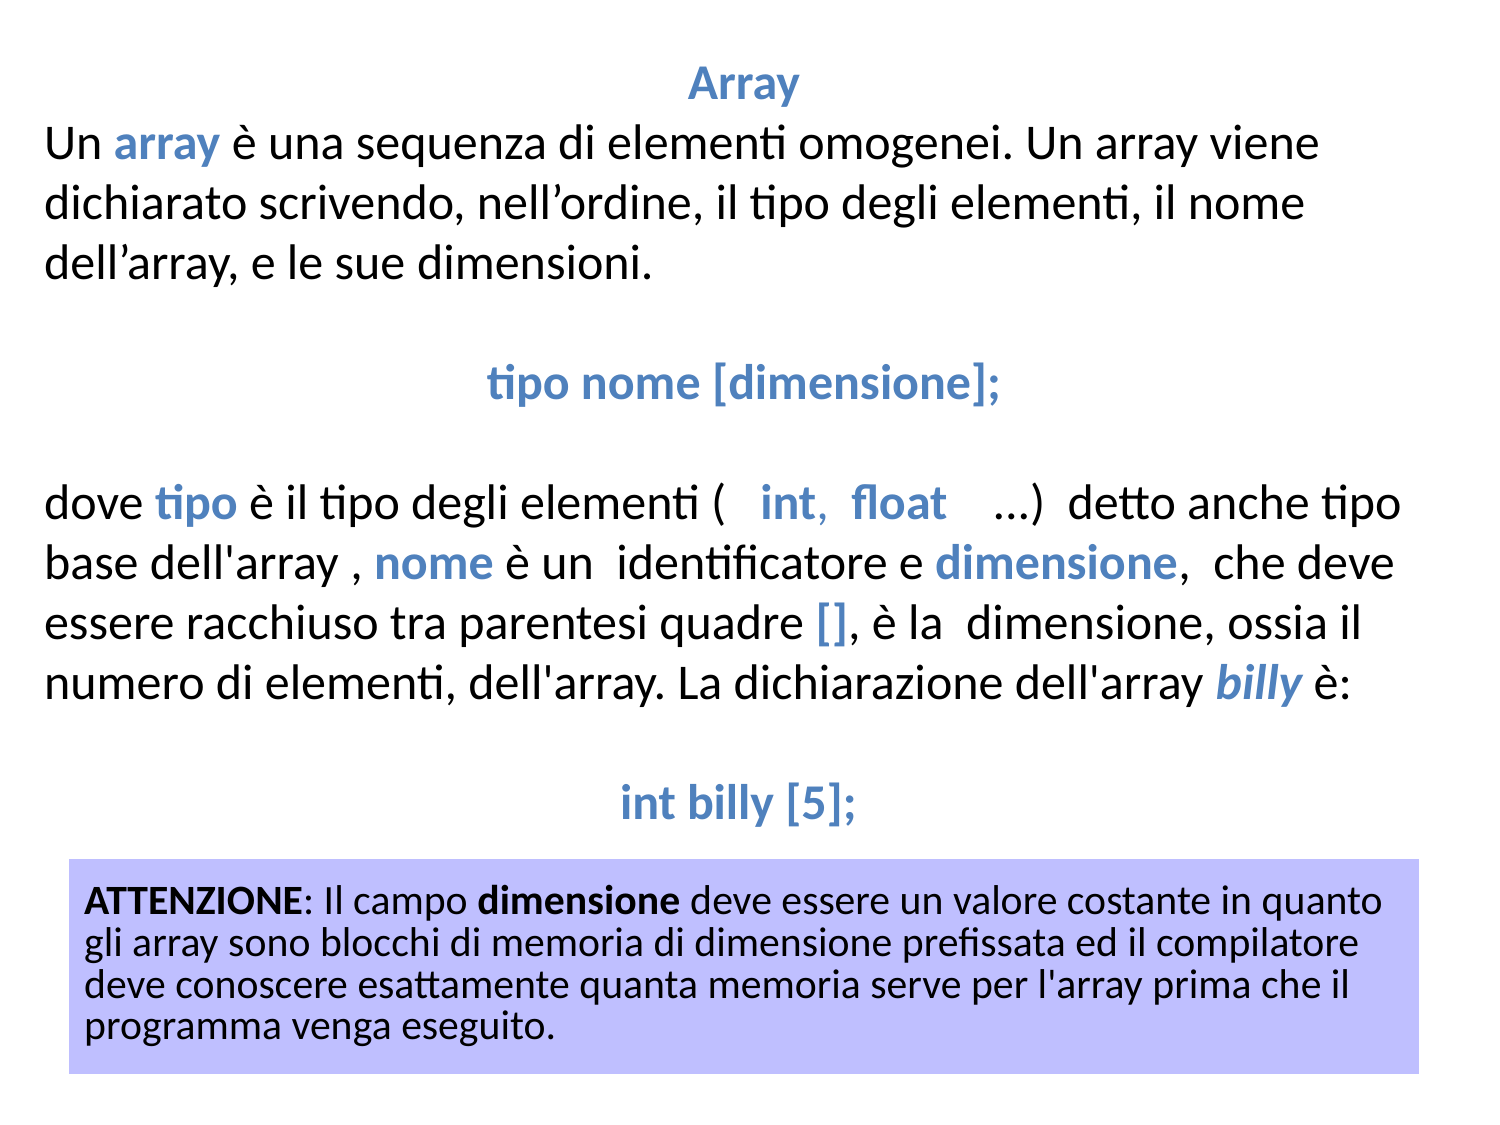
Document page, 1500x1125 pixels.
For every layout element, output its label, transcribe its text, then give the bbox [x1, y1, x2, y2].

text_box Array Un array è una sequenza di elementi omogenei. Un array viene dichiarato scrivendo, nell’ordine, il tipo degli elementi, il nome dell’array, e le sue dimensioni. tipo nome [dimensione]; dove tipo è il tipo degli elementi ( int, float ...) detto anche tipo base dell'array , nome è un identificatore e dimensione, che deve essere racchiuso tra parentesi quadre [], è la dimensione, ossia il numero di elementi, dell'array. La dichiarazione dell'array billy è: int billy [5]; [29, 42, 1459, 958]
table_header ATTENZIONE: Il campo dimensione deve essere un valore costante in quanto gli array sono blocchi di memoria di dimensione prefissata ed il compilatore deve conoscere esattamente quanta memoria serve per l'array prima che il programma venga eseguito. [69, 859, 1419, 1074]
